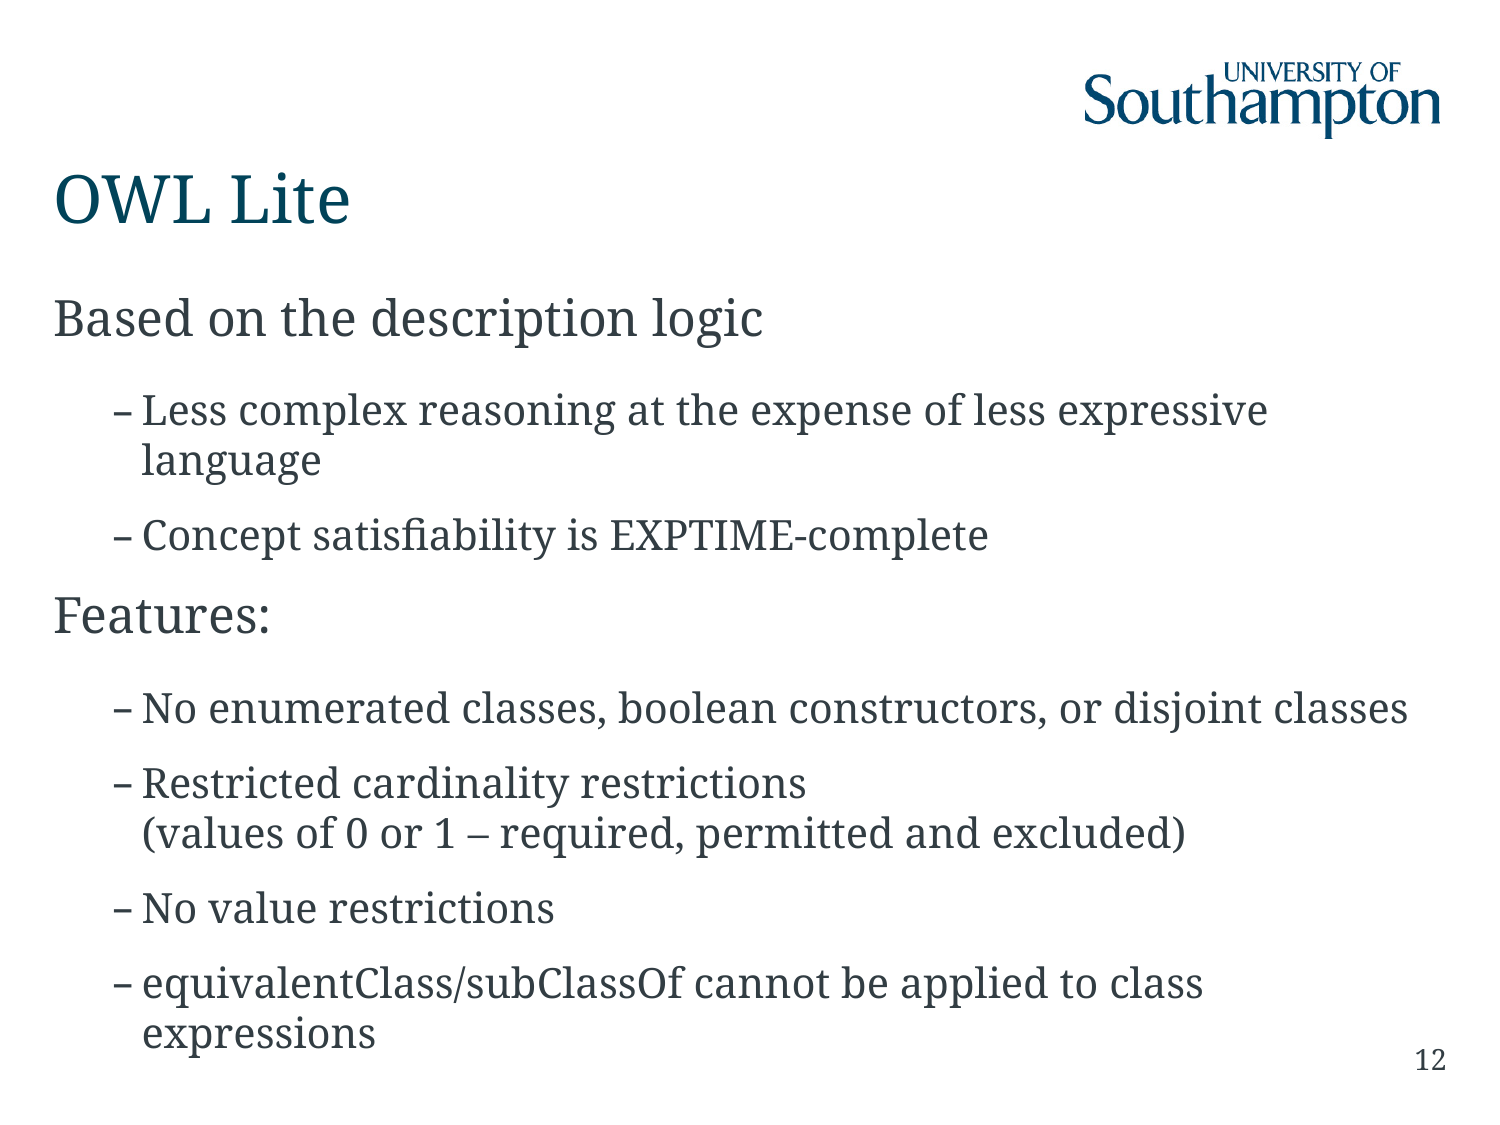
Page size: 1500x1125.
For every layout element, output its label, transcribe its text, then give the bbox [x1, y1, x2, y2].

slide_number 12 [1328, 1033, 1448, 1083]
picture [1085, 62, 1440, 139]
title OWL Lite [52, 148, 1448, 256]
